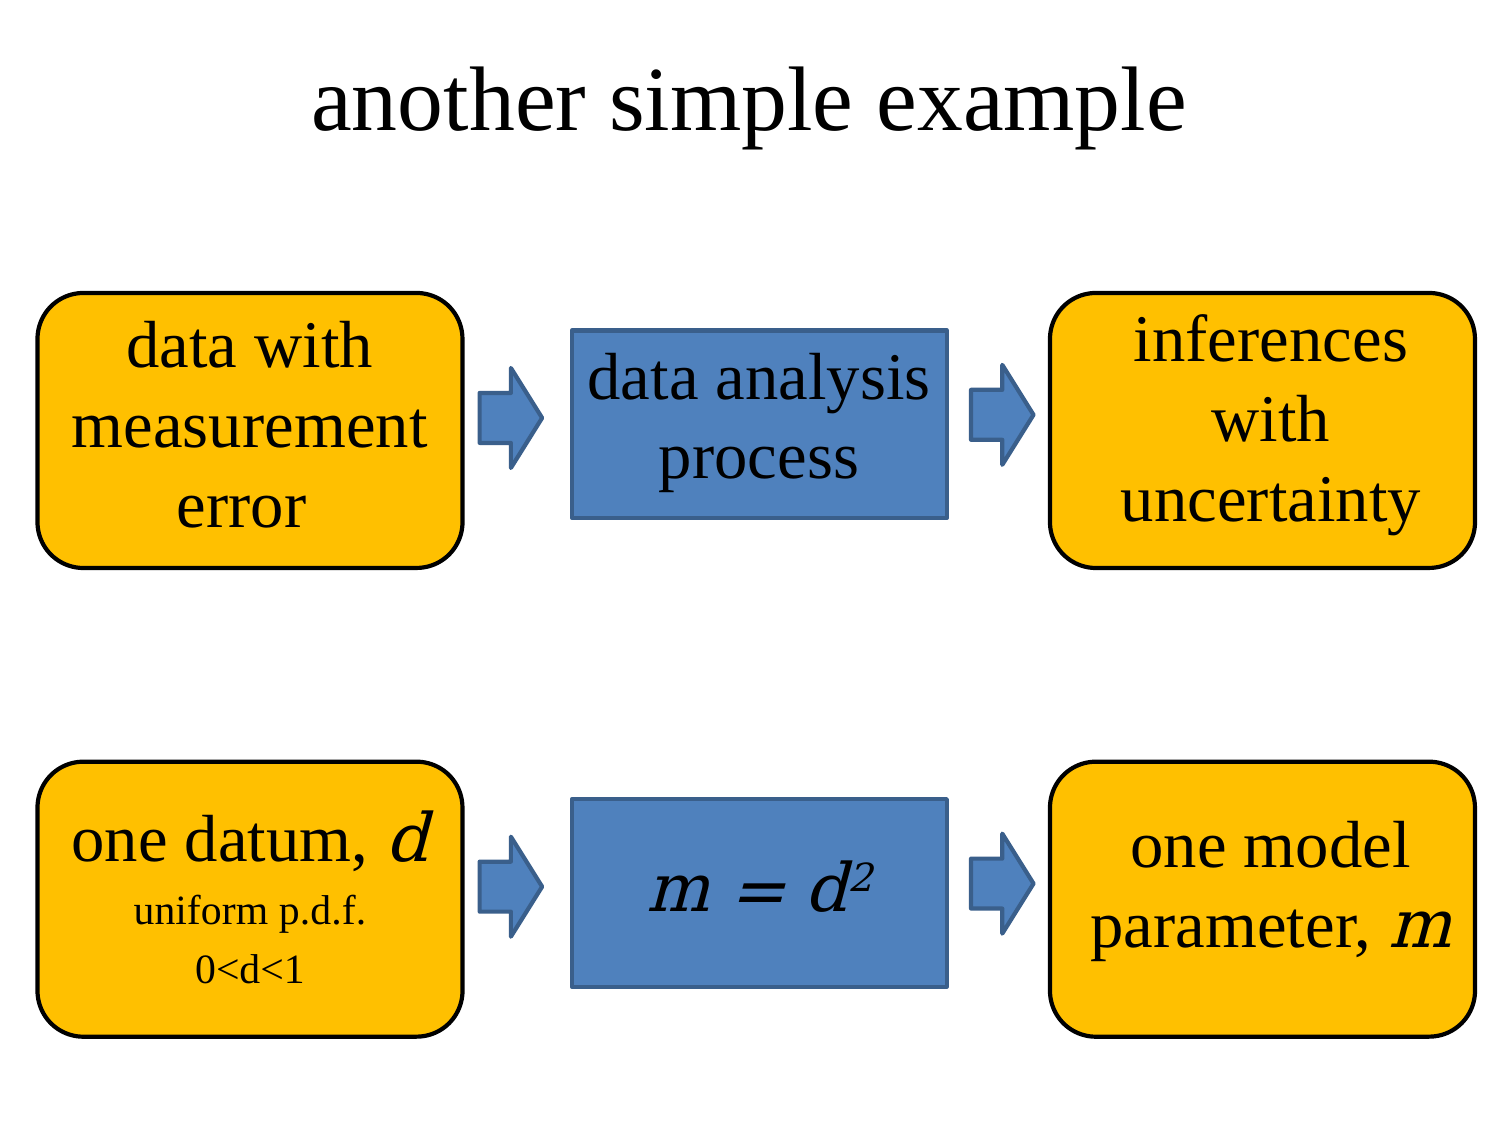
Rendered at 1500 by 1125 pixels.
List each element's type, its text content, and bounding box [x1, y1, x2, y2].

list data with measurement error [50, 292, 450, 581]
text_box [477, 365, 544, 470]
text_box [1047, 759, 1478, 1039]
text_box [477, 834, 544, 939]
text_box [35, 304, 50, 557]
text_box [1047, 297, 1071, 564]
text_box m = d2 [559, 837, 960, 938]
text_box [570, 797, 949, 837]
text_box inferences with uncertainty [1071, 287, 1472, 575]
text_box [570, 938, 949, 989]
text_box [450, 304, 465, 557]
text_box [35, 759, 465, 1026]
text_box one datum, d uniform p.d.f. 0<d<1 [50, 787, 450, 1075]
text_box data analysis process [559, 324, 960, 613]
text_box one model parameter, m [1071, 793, 1472, 988]
text_box [968, 831, 1036, 936]
text_box [968, 362, 1036, 467]
title another simple example [75, 0, 1425, 188]
text_box [1472, 317, 1478, 544]
